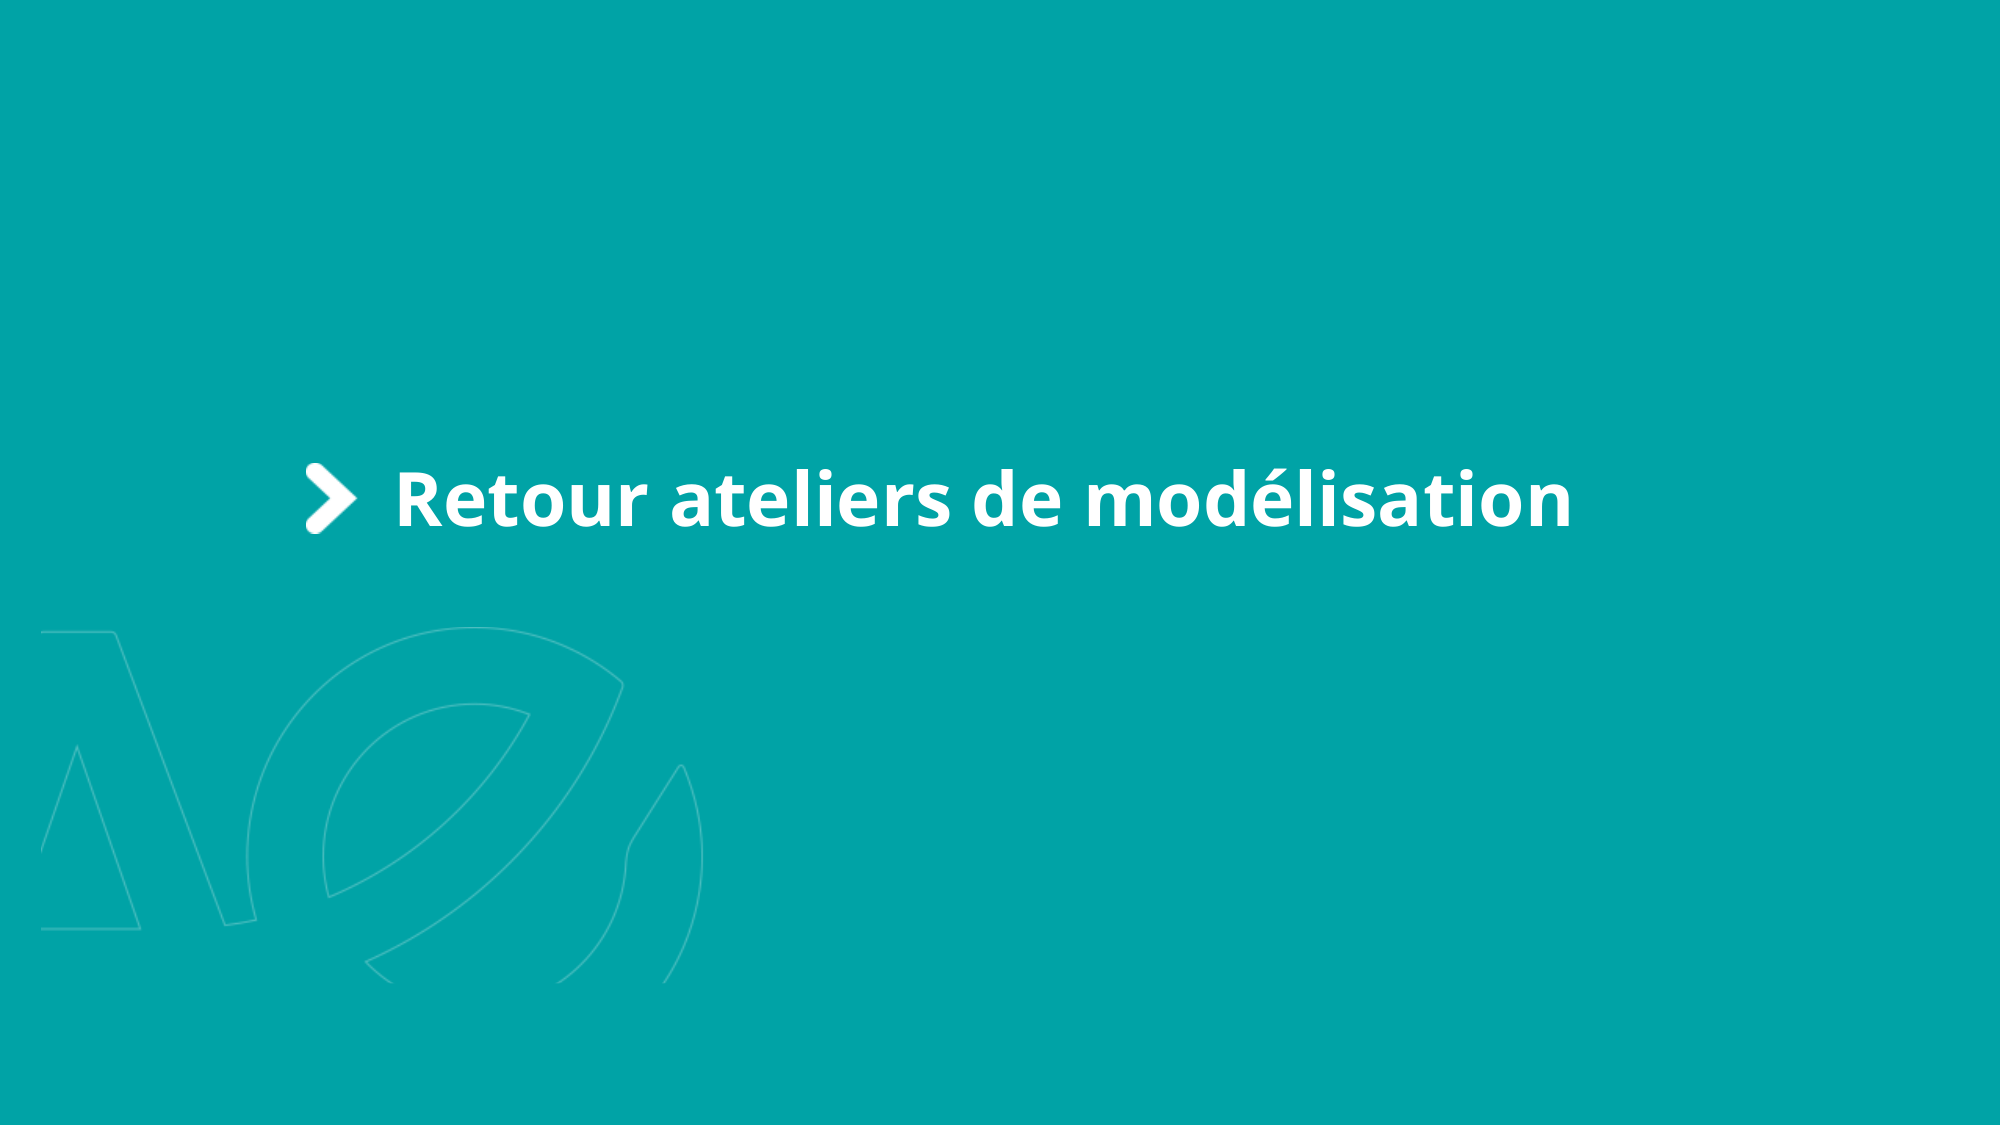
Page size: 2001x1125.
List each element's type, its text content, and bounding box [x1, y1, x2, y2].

picture [41, 627, 711, 983]
title Retour ateliers de modélisation [394, 453, 1894, 628]
picture [306, 463, 359, 534]
